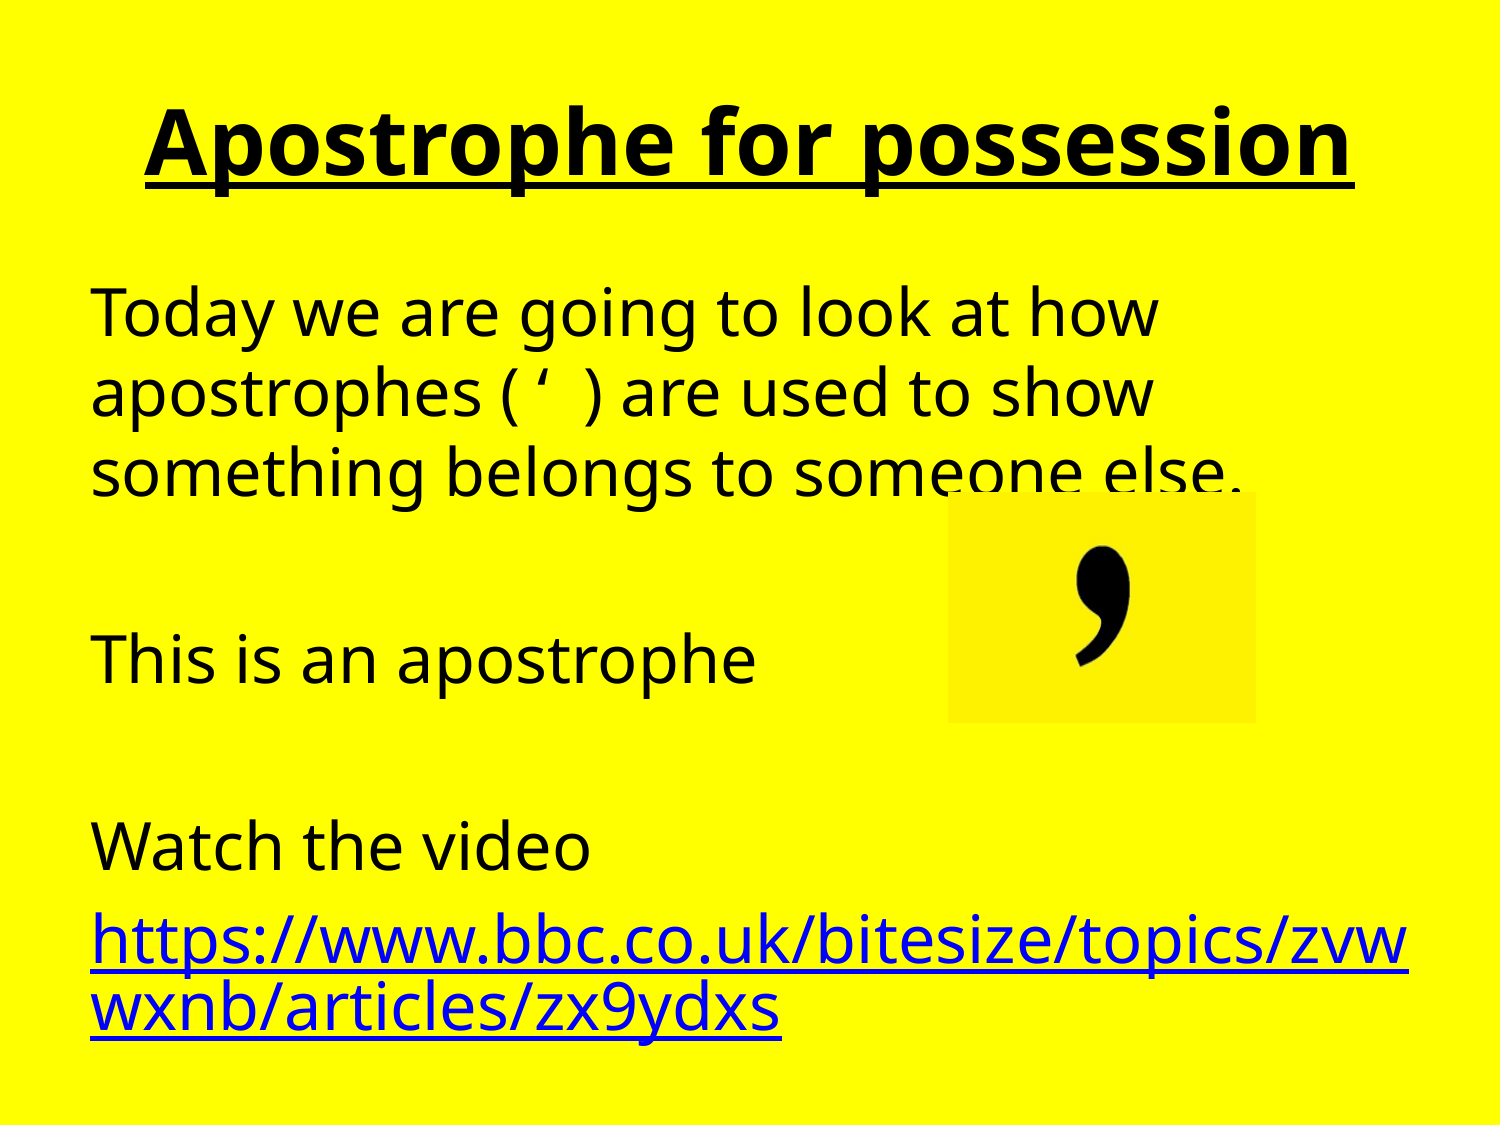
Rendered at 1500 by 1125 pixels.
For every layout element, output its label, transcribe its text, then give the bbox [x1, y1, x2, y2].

list Today we are going to look at how apostrophes ( ‘ ) are used to show something belongs to someone else. This is an apostrophe Watch the video https://www.bbc.co.uk/bitesize/topics/zvwwxnb/articles/zx9ydxs [75, 262, 1425, 1005]
picture [948, 492, 1257, 723]
title Apostrophe for possession [75, 45, 1425, 233]
